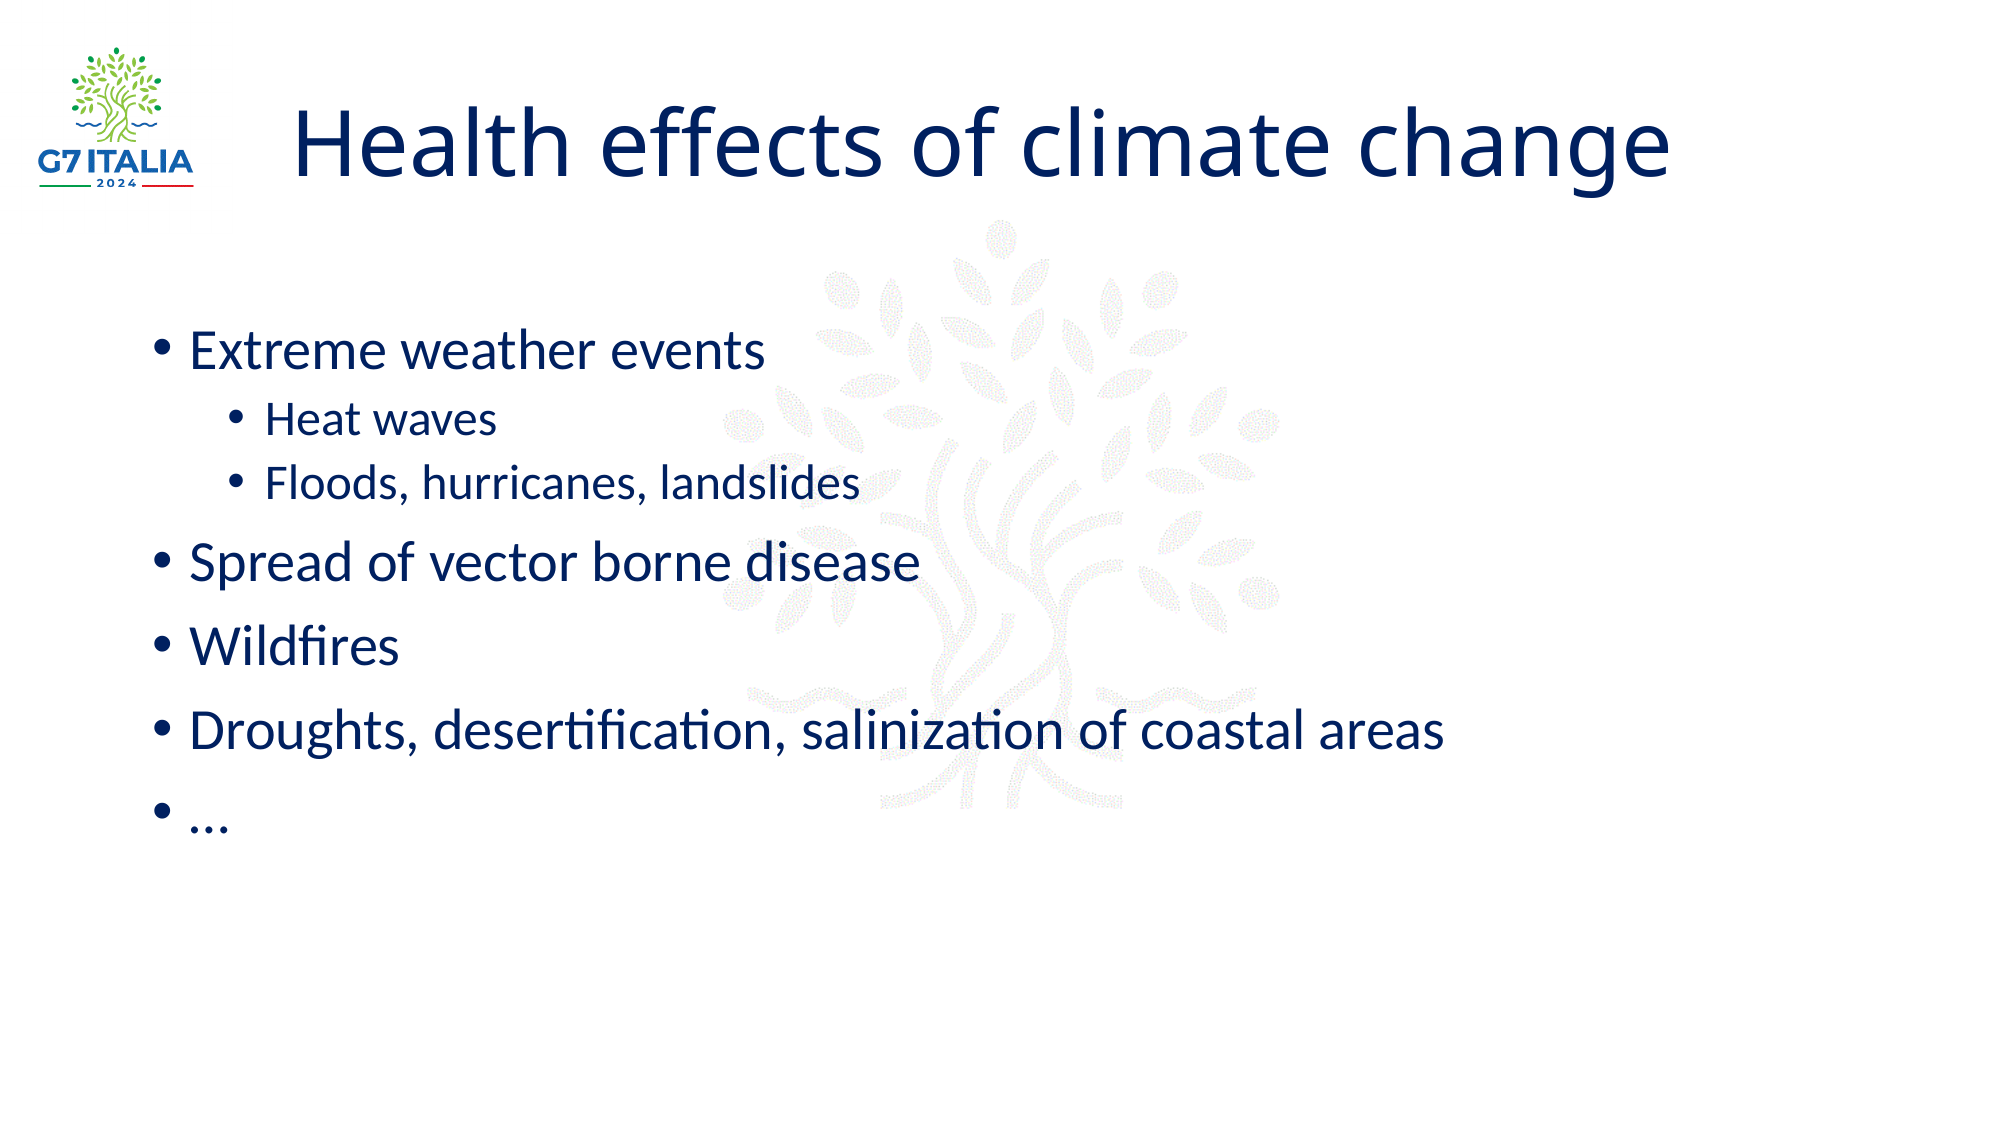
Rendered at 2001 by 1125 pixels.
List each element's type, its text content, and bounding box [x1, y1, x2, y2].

list Extreme weather events Heat waves Floods, hurricanes, landslides Spread of vector borne disease Wildfires Droughts, desertification, salinization of coastal areas … [137, 311, 1863, 1026]
picture [594, 256, 1406, 311]
picture [0, 0, 233, 234]
title Health effects of climate change [275, 38, 2000, 256]
